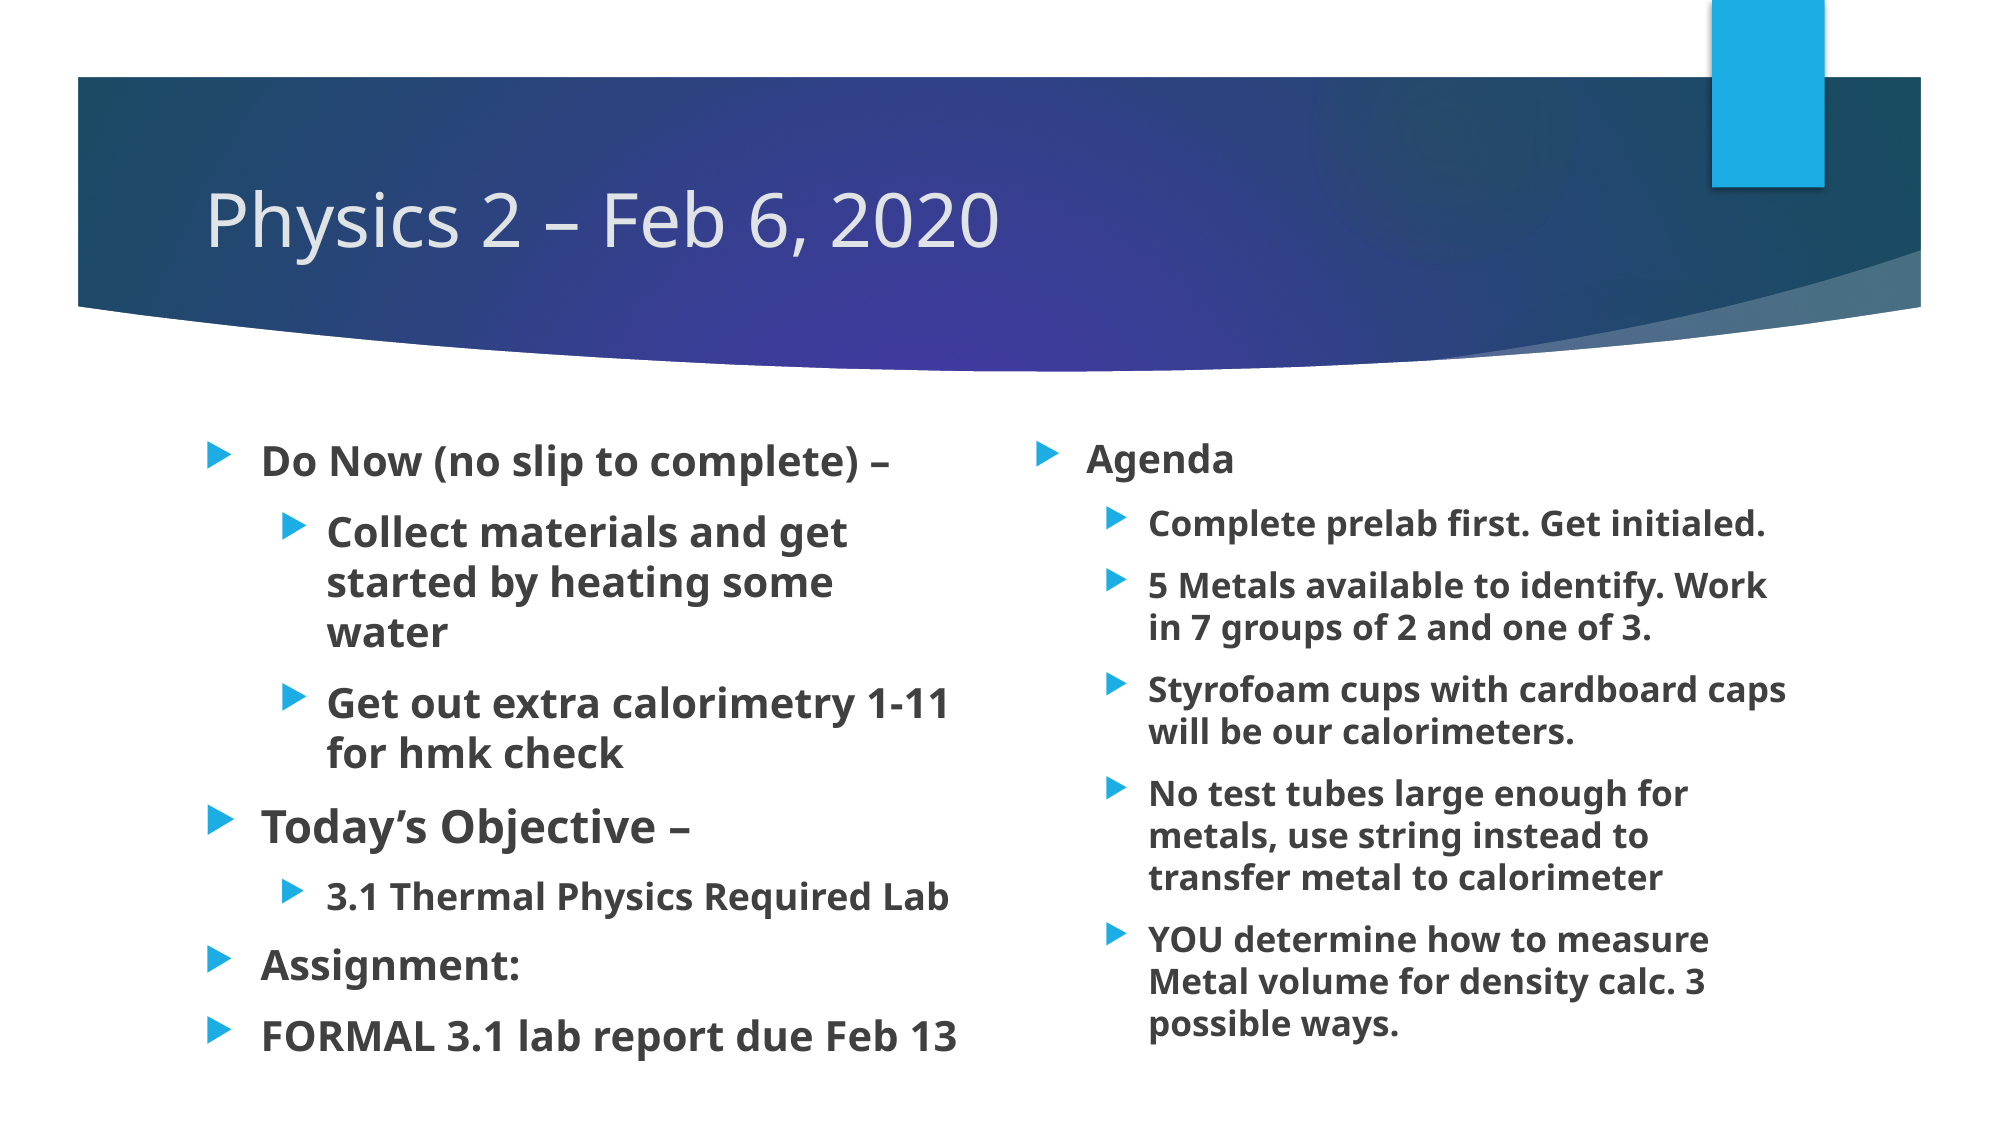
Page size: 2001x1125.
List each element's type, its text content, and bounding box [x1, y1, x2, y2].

list Agenda Complete prelab first. Get initialed. 5 Metals available to identify. Work in 7 groups of 2 and one of 3. Styrofoam cups with cardboard caps will be our calorimeters. No test tubes large enough for metals, use string instead to transfer metal to calorimeter YOU determine how to measure Metal volume for density calc. 3 possible ways. [1018, 427, 1810, 1063]
list Do Now (no slip to complete) – Collect materials and get started by heating some water Get out extra calorimetry 1-11 for hmk check Today’s Objective – 3.1 Thermal Physics Required Lab Assignment: FORMAL 3.1 lab report due Feb 13 [189, 427, 981, 988]
title Physics 2 – Feb 6, 2020 [189, 159, 1627, 276]
